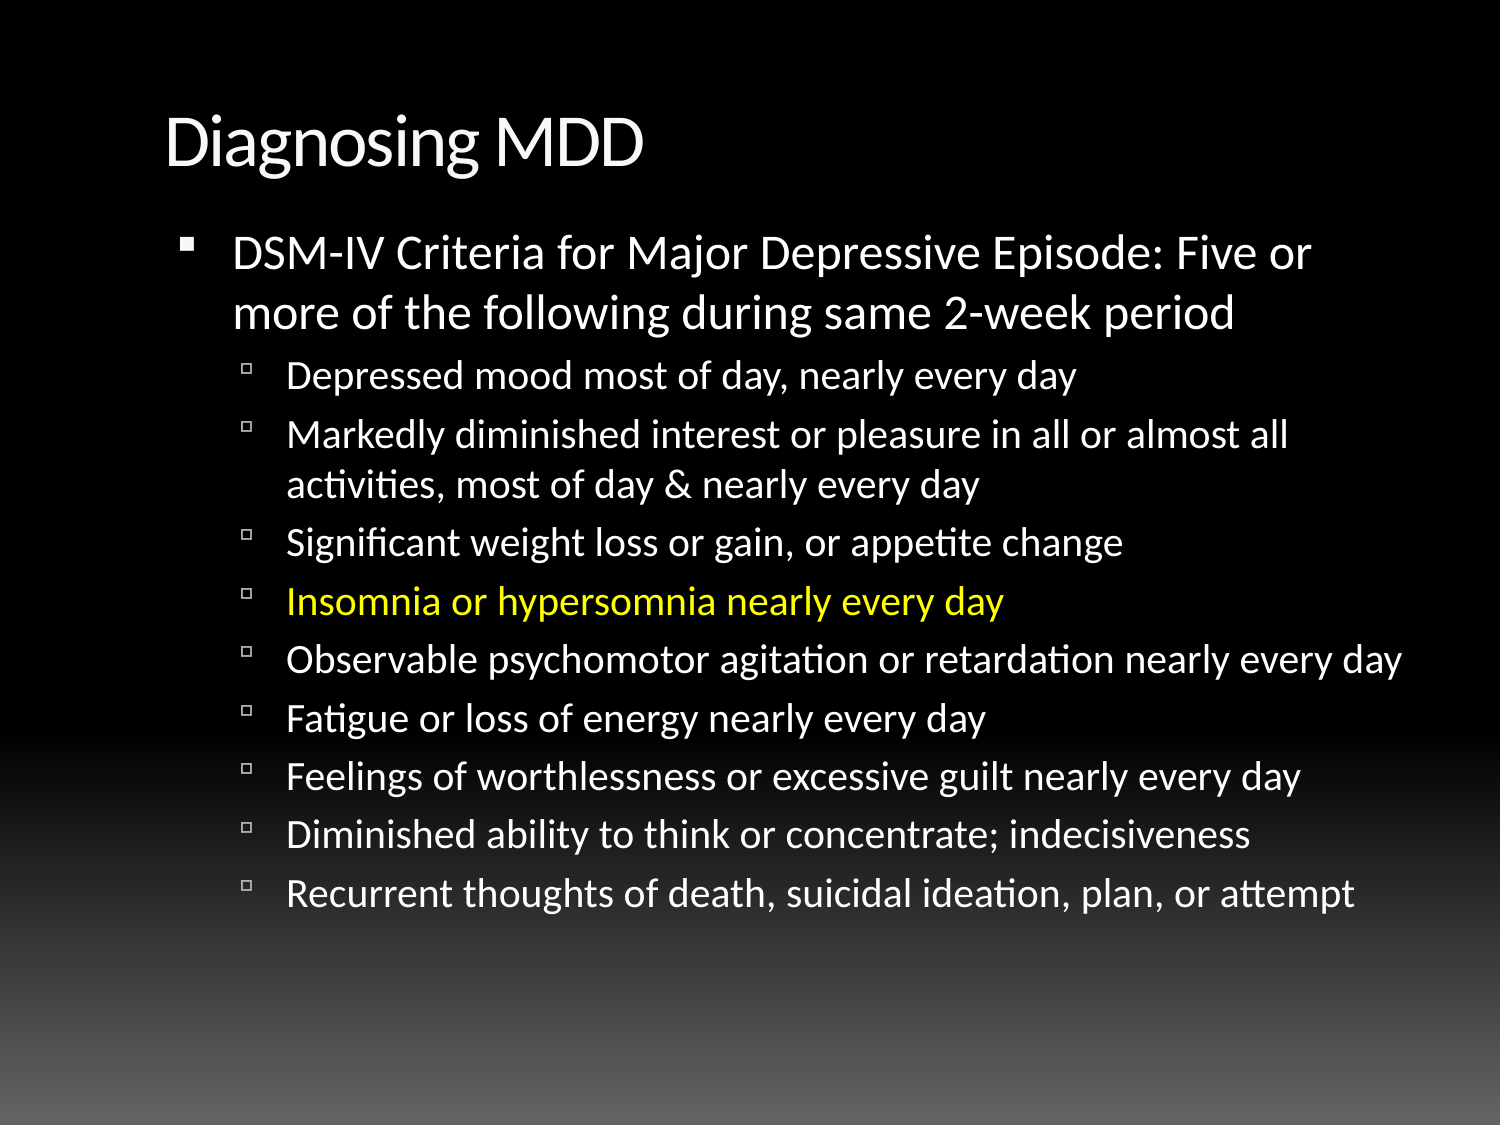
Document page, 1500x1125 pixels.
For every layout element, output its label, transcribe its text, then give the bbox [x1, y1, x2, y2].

list DSM-IV Criteria for Major Depressive Episode: Five or more of the following during same 2-week period Depressed mood most of day, nearly every day Markedly diminished interest or pleasure in all or almost all activities, most of day & nearly every day Significant weight loss or gain, or appetite change Insomnia or hypersomnia nearly every day Observable psychomotor agitation or retardation nearly every day Fatigue or loss of energy nearly every day Feelings of worthlessness or excessive guilt nearly every day Diminished ability to think or concentrate; indecisiveness Recurrent thoughts of death, suicidal ideation, plan, or attempt [150, 212, 1425, 963]
title Diagnosing MDD [150, 83, 1425, 212]
